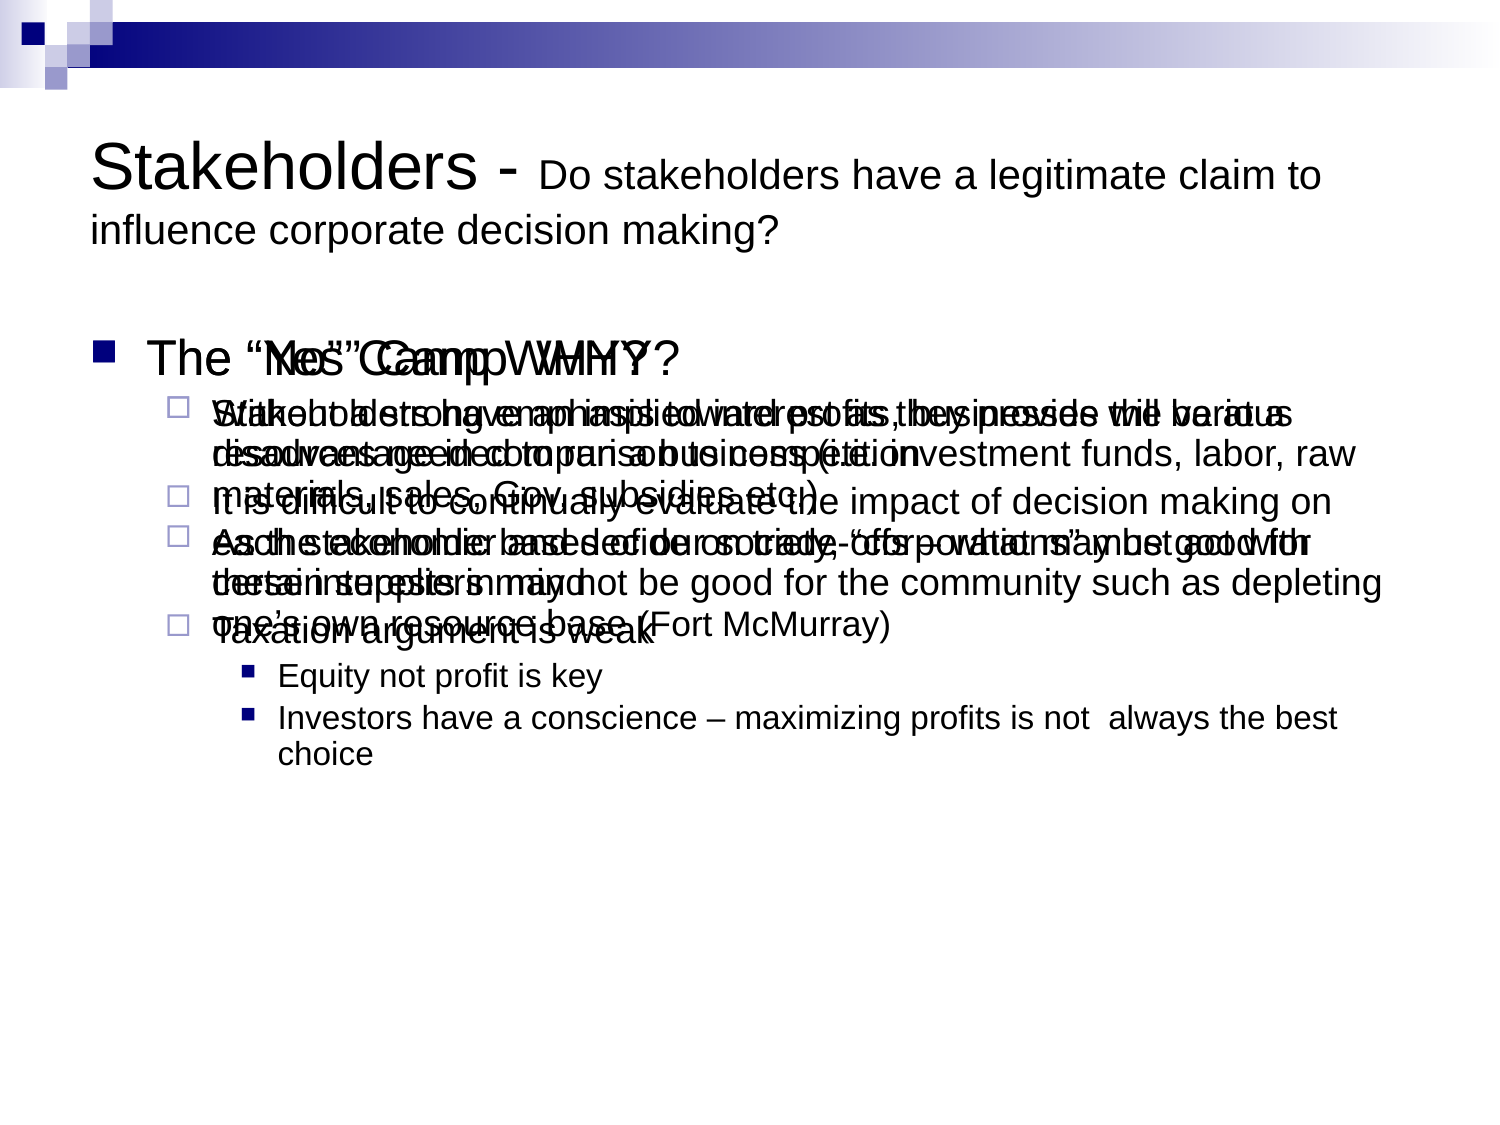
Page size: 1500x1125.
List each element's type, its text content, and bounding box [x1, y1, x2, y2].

list The “No” Camp WHY? Without a strong emphasis toward profits, businesses will be at a disadvantage in comparison to competition It is difficult to continually evaluate the impact of decision making on each stakeholder and decide on trade-offs – what may be good for certain suppliers may not be good for the community such as depleting one’s own resource base (Fort McMurray) [74, 324, 1426, 963]
title Stakeholders - Do stakeholders have a legitimate claim to influence corporate decision making? [74, 74, 1426, 301]
